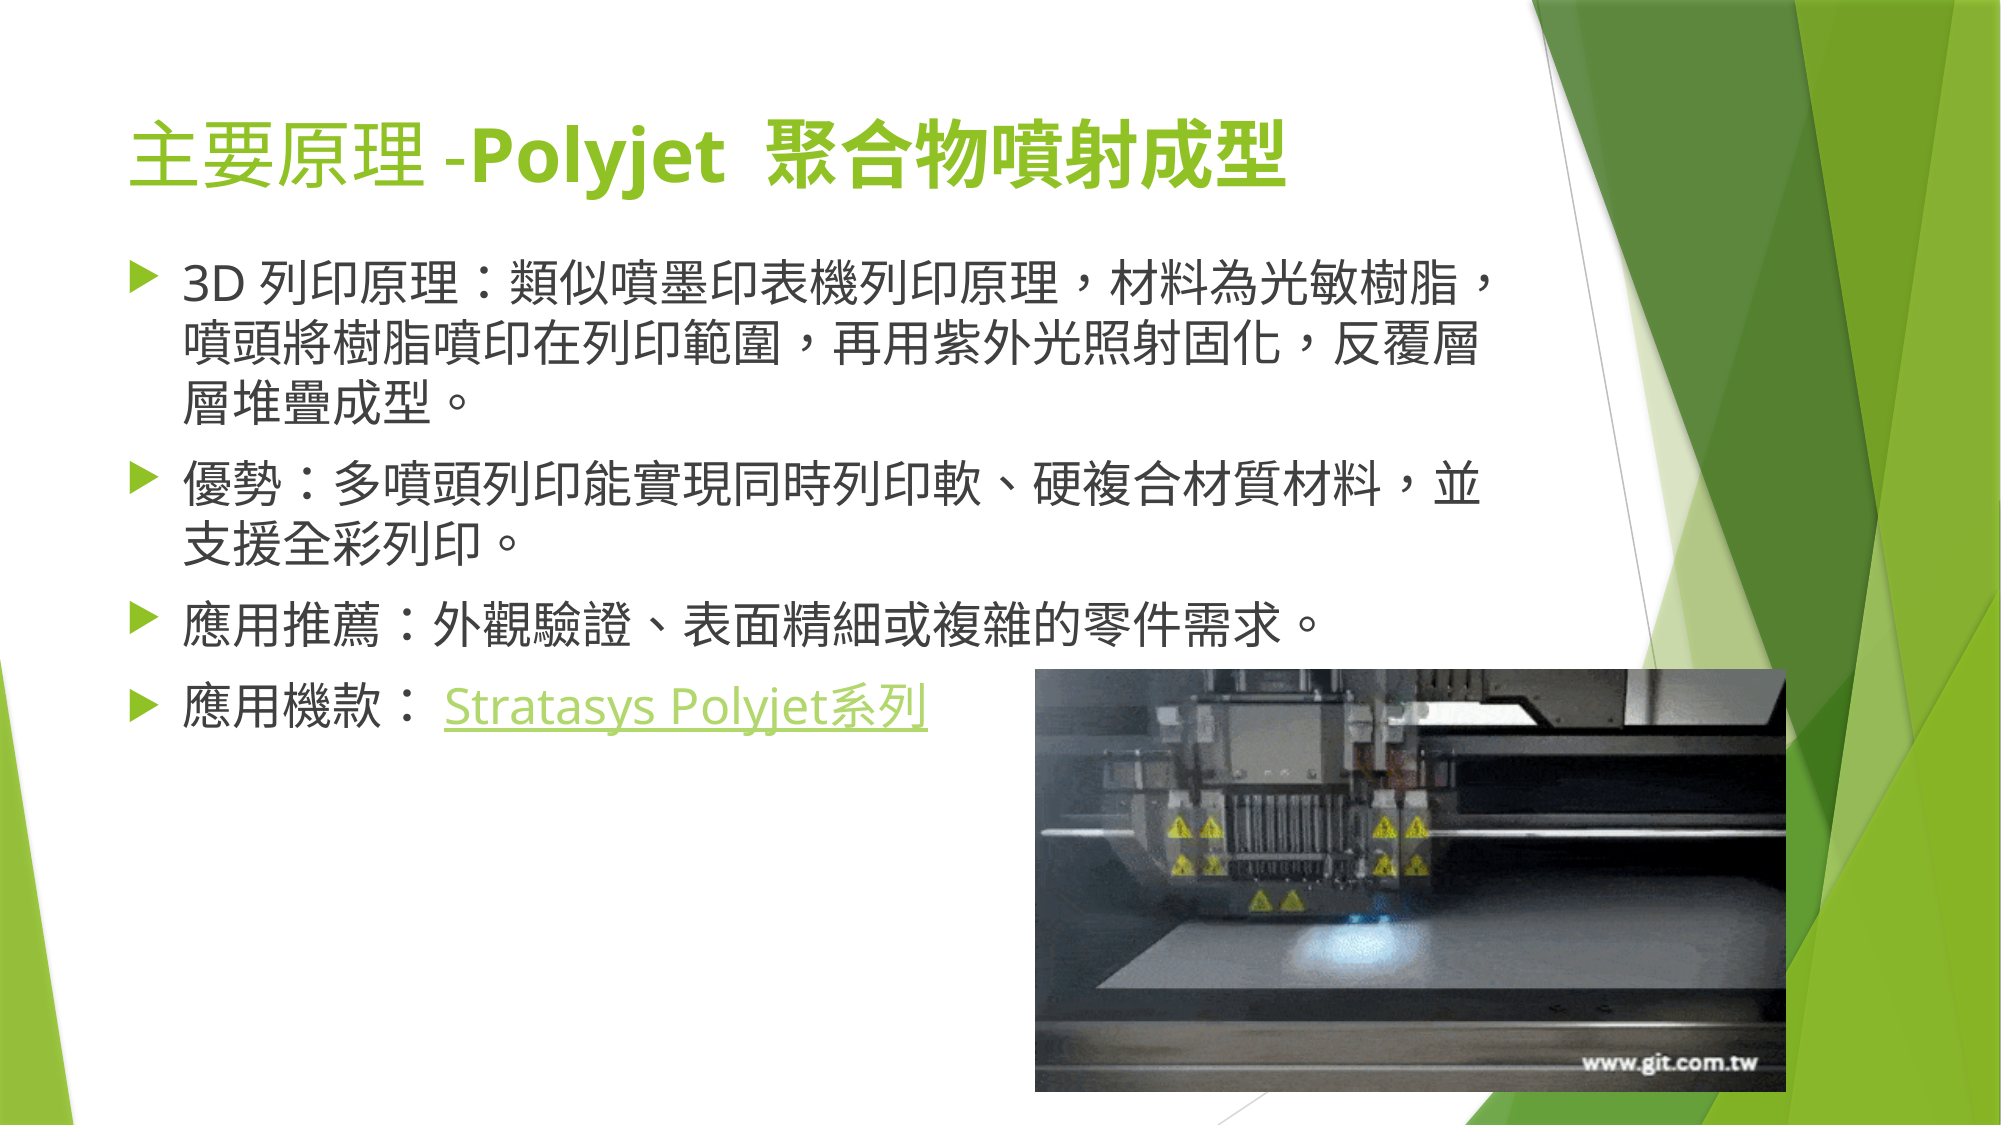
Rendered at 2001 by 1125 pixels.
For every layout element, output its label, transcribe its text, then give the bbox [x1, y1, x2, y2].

list 3D列印原理：類似噴墨印表機列印原理，材料為光敏樹脂，噴頭將樹脂噴印在列印範圍，再用紫外光照射固化，反覆層層堆疊成型。 優勢：多噴頭列印能實現同時列印軟、硬複合材質材料，並支援全彩列印。 應用推薦：外觀驗證、表面精細或複雜的零件需求。 應用機款：Stratasys Polyjet系列 [111, 244, 1522, 881]
title 主要原理-Polyjet 聚合物噴射成型 [111, 99, 1522, 244]
picture [1034, 669, 1786, 1093]
